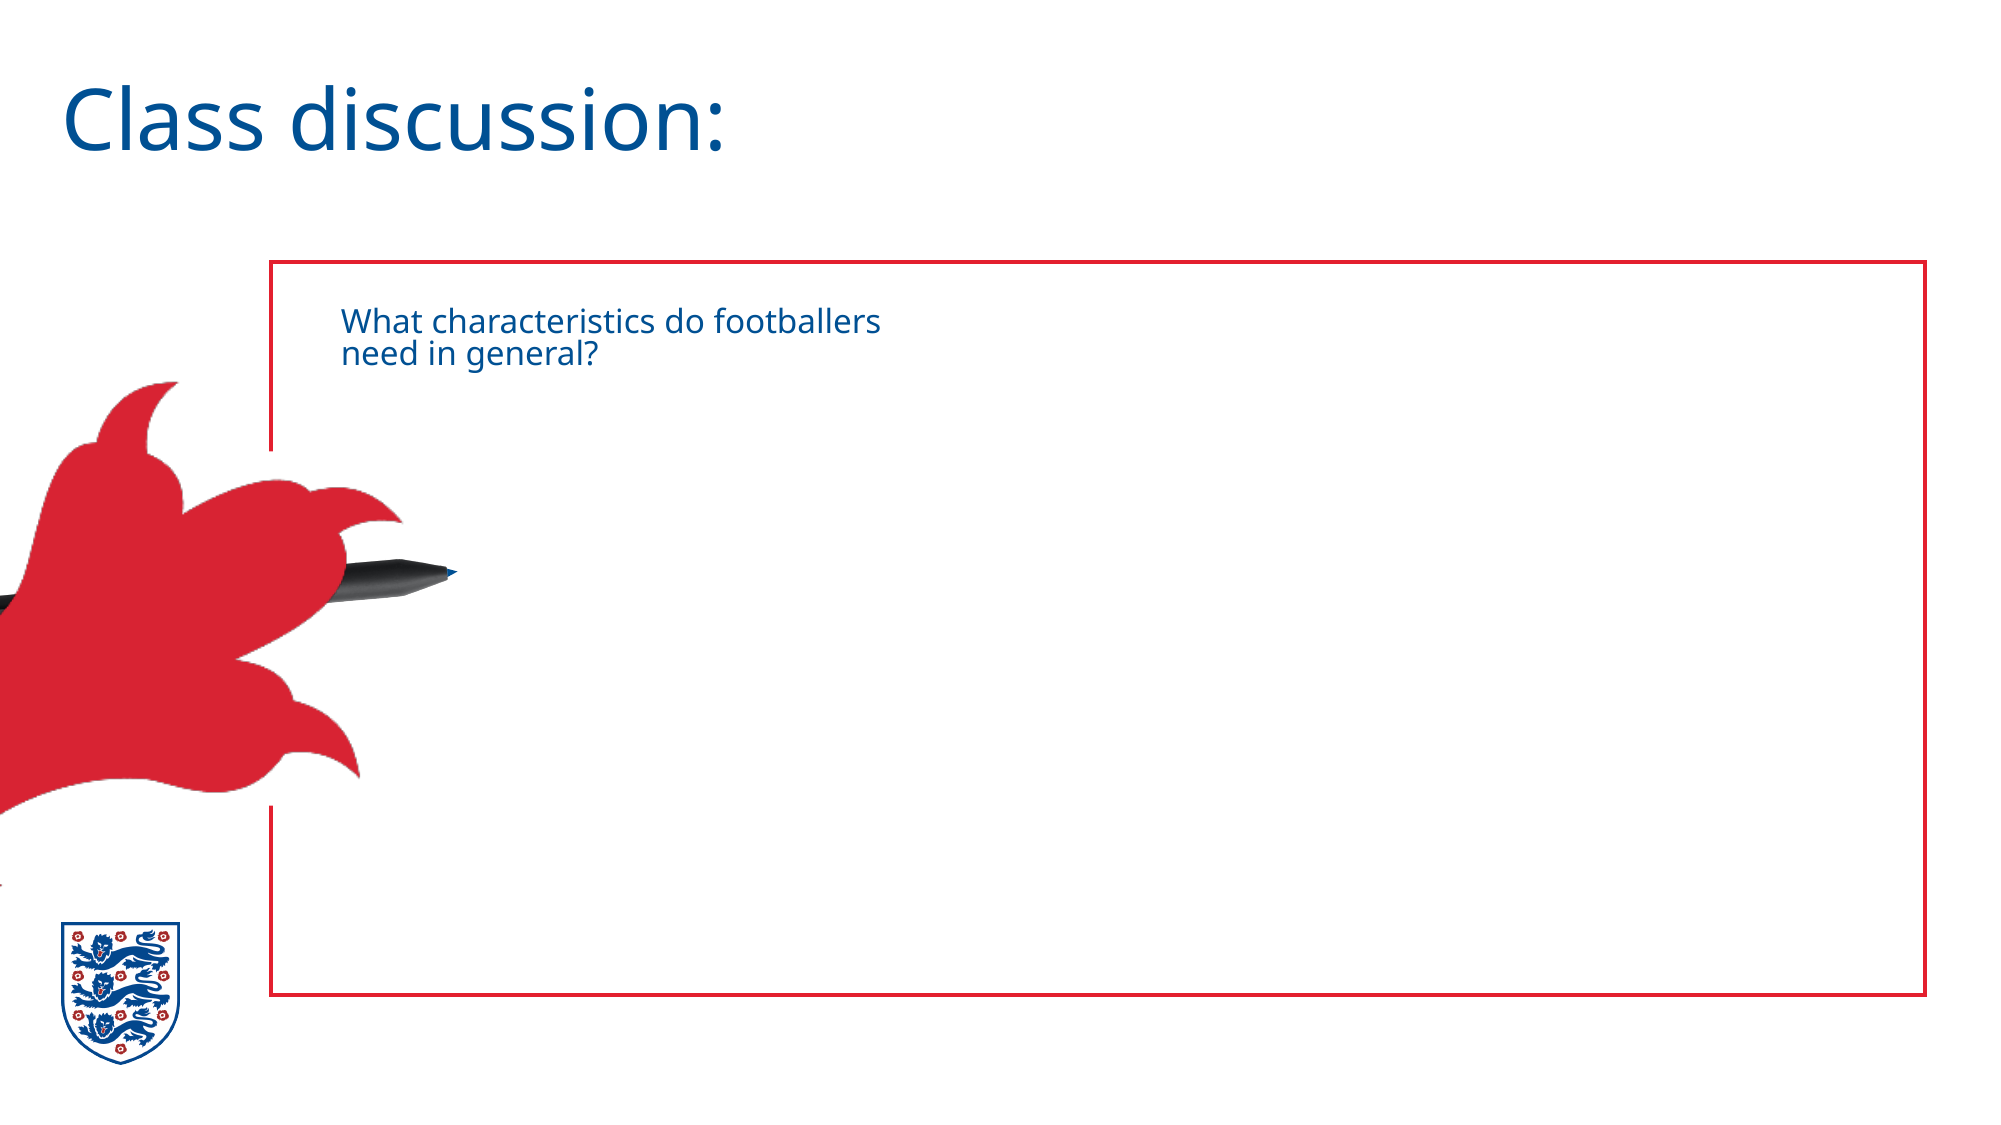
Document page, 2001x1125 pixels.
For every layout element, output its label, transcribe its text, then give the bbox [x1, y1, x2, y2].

picture [60, 997, 181, 1065]
text_box Class discussion: [53, 57, 827, 239]
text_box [0, 286, 516, 997]
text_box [44, 261, 1926, 996]
